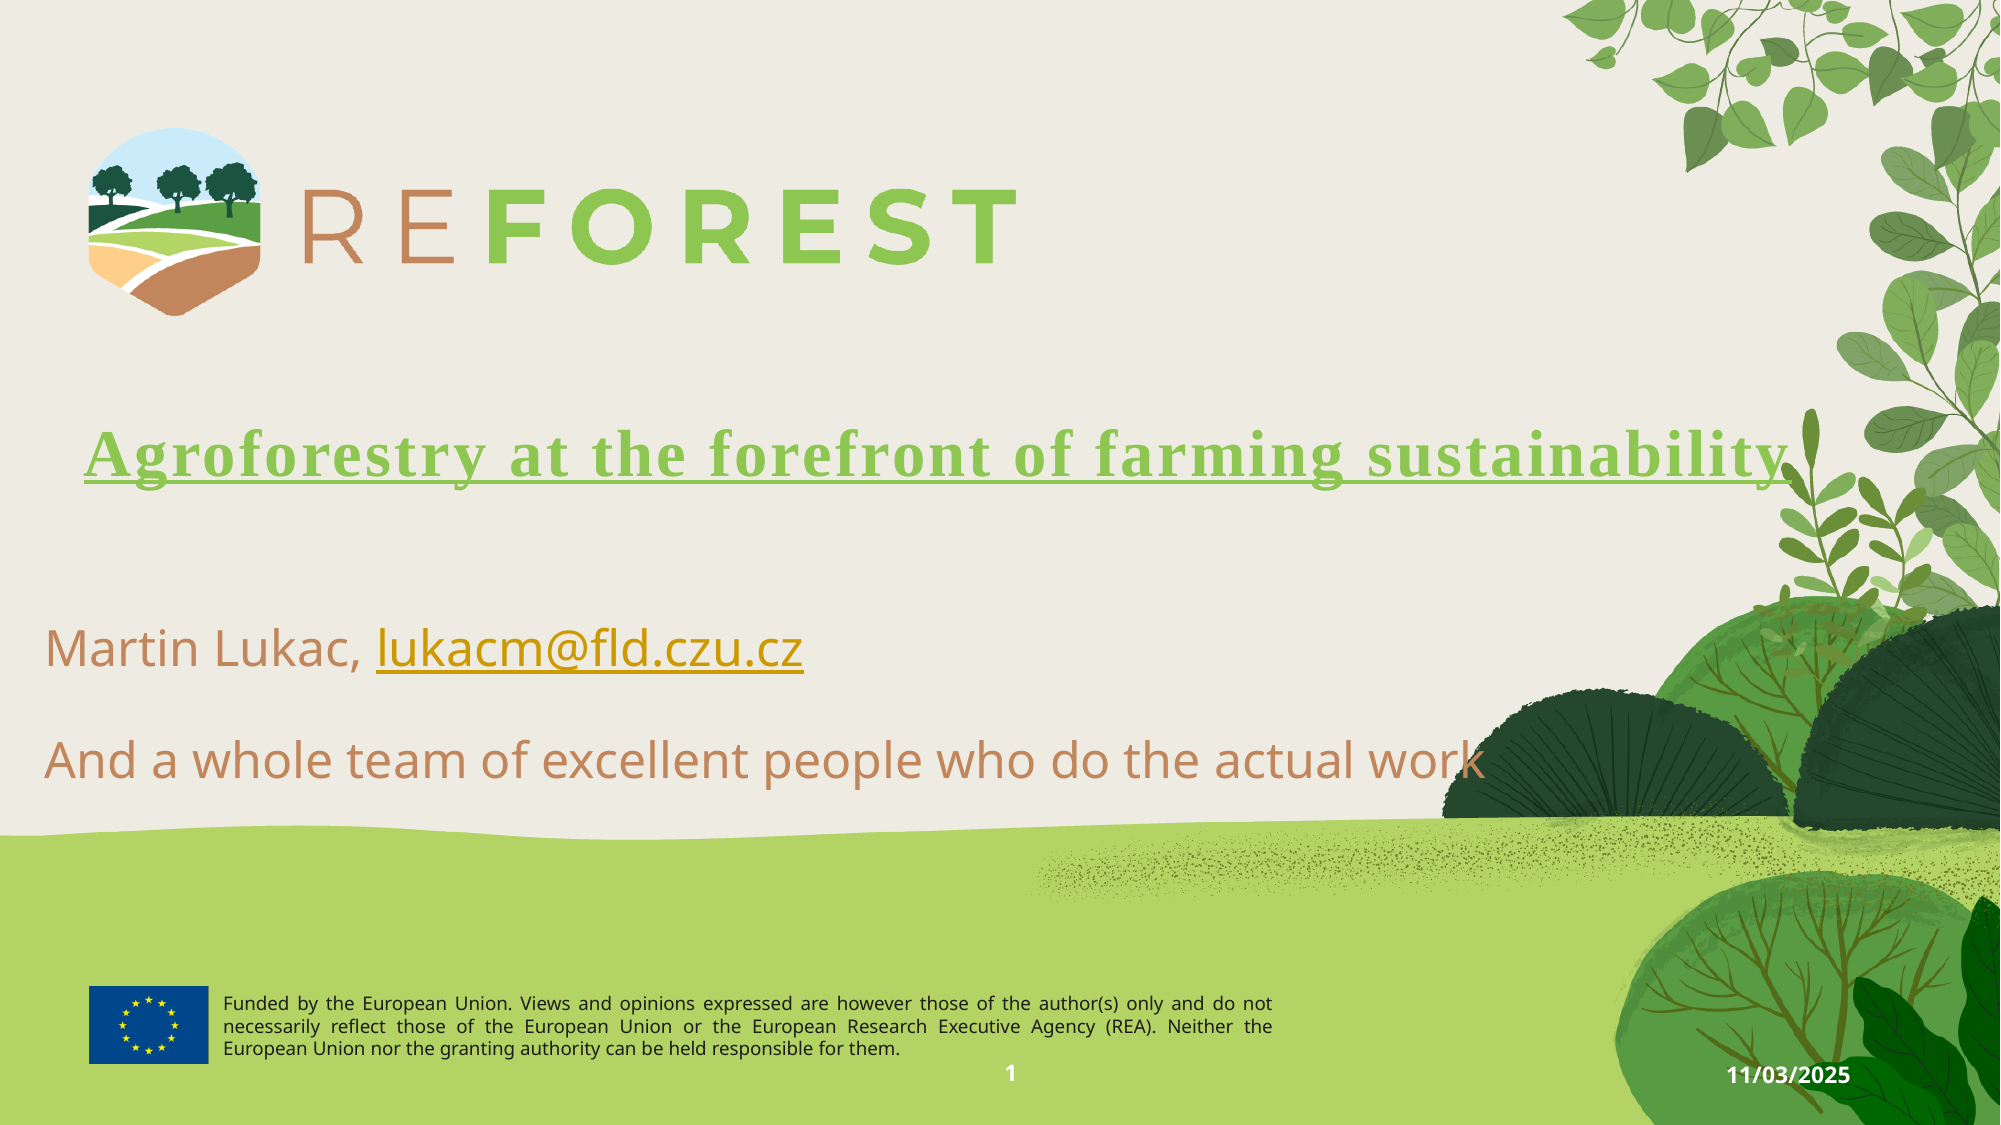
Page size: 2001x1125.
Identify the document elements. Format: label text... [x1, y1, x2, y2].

subtitle Martin Lukac, lukacm@fld.czu.cz And a whole team of excellent people who do the actual work [26, 571, 1527, 843]
title Agroforestry at the forefront of farming sustainability [65, 353, 1877, 505]
picture [0, 0, 2000, 1125]
